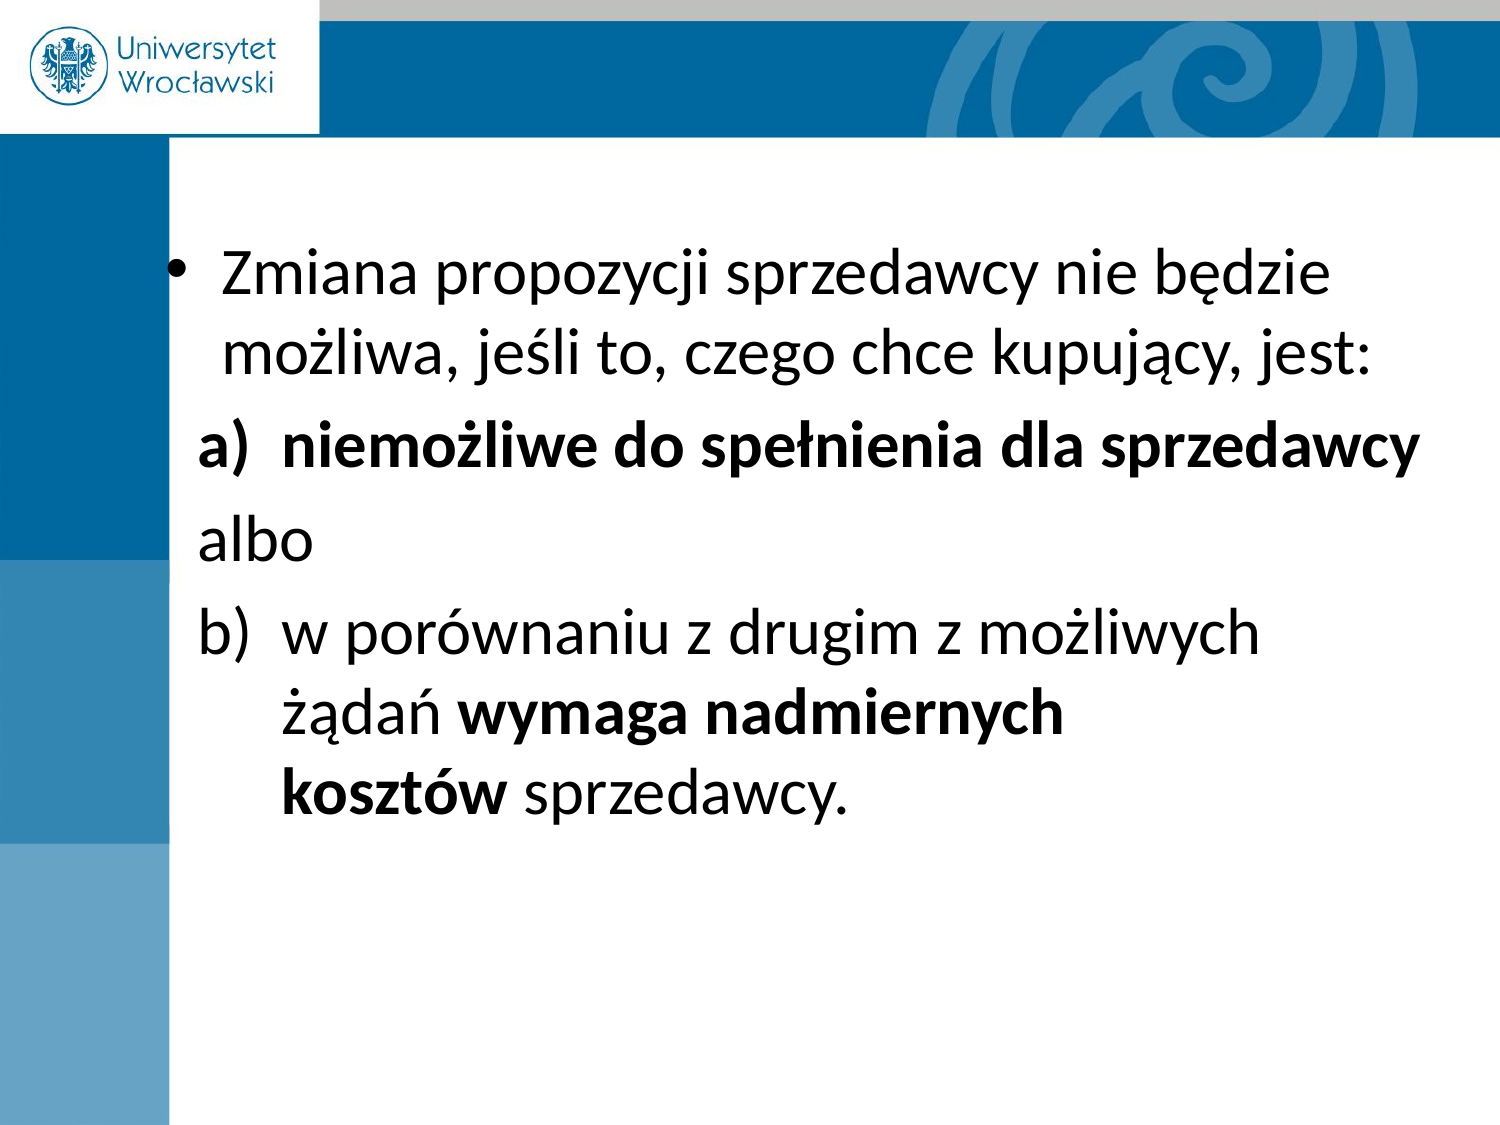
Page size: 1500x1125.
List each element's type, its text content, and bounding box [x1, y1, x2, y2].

picture [1420, 46, 1424, 74]
list Zmiana propozycji sprzedawcy nie będzie możliwa, jeśli to, czego chce kupujący, jest: niemożliwe do spełnienia dla sprzedawcy albo w porównaniu z drugim z możliwych żądań wymaga nadmiernych kosztów sprzedawcy. [150, 219, 1500, 963]
picture [0, 561, 1500, 1125]
picture [0, 0, 1500, 219]
